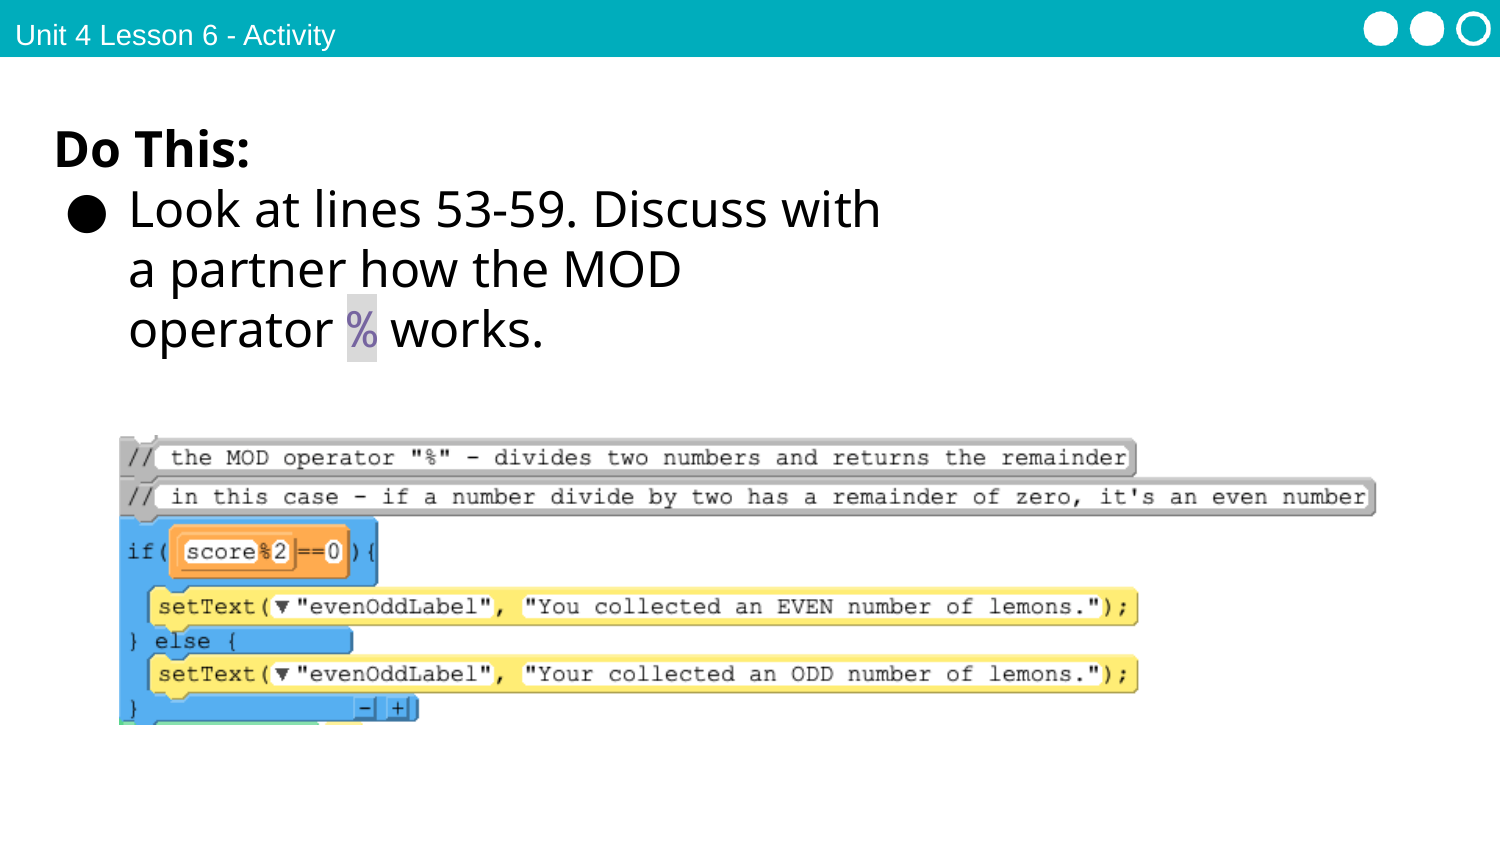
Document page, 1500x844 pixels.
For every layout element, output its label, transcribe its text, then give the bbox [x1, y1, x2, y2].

picture [0, 0, 1500, 844]
text_box Do This: Look at lines 53-59. Discuss with a partner how the MOD operator % works. [38, 102, 910, 377]
text_box Unit 4 Lesson 6 - Activity [0, 0, 750, 58]
